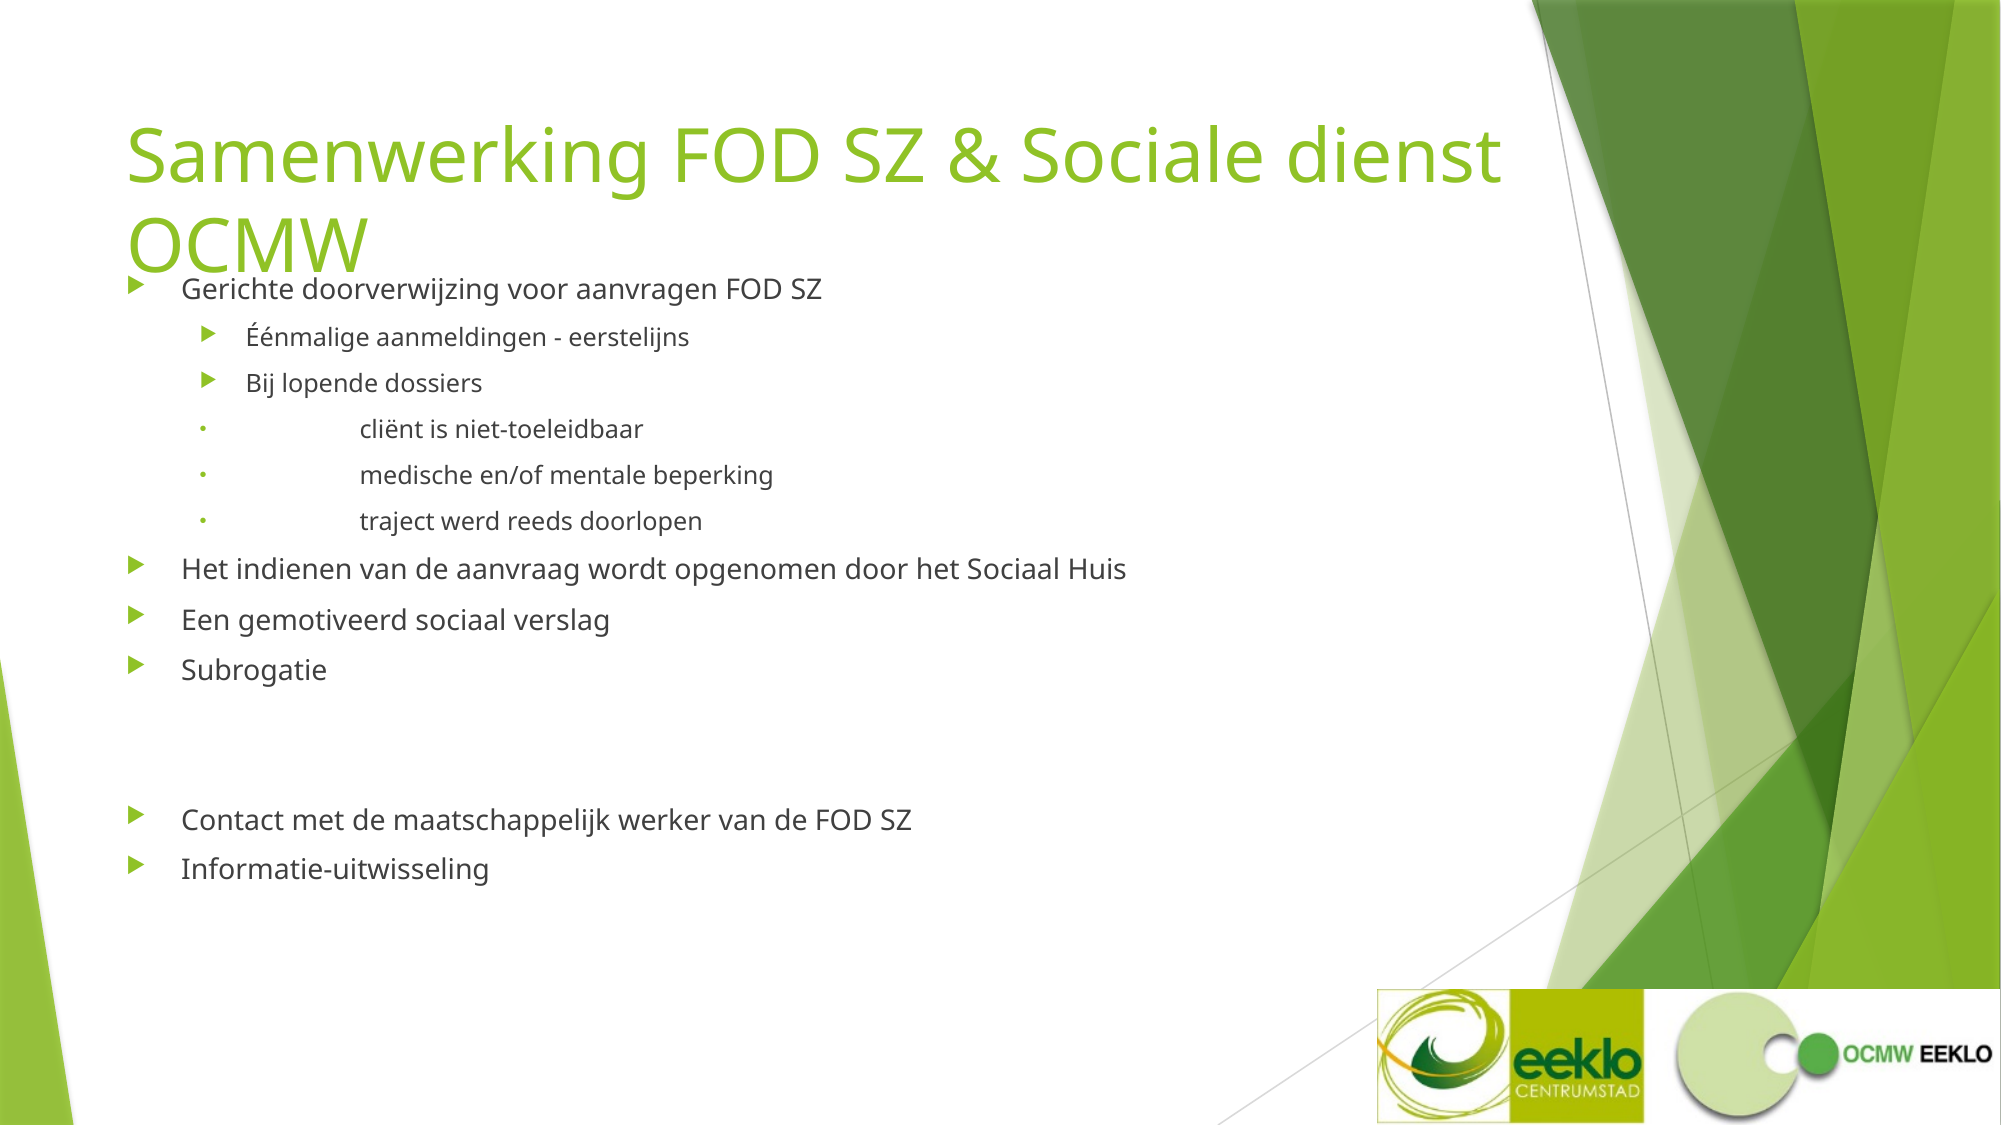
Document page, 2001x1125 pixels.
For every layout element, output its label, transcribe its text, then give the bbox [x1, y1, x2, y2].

picture [1377, 988, 2000, 1125]
list Gerichte doorverwijzing voor aanvragen FOD SZ Éénmalige aanmeldingen - eerstelijns Bij lopende dossiers cliënt is niet-toeleidbaar medische en/of mentale beperking traject werd reeds doorlopen Het indienen van de aanvraag wordt opgenomen door het Sociaal Huis Een gemotiveerd sociaal verslag Subrogatie Contact met de maatschappelijk werker van de FOD SZ Informatie-uitwisseling [111, 263, 1522, 901]
title Samenwerking FOD SZ & Sociale dienst OCMW [111, 99, 1752, 317]
